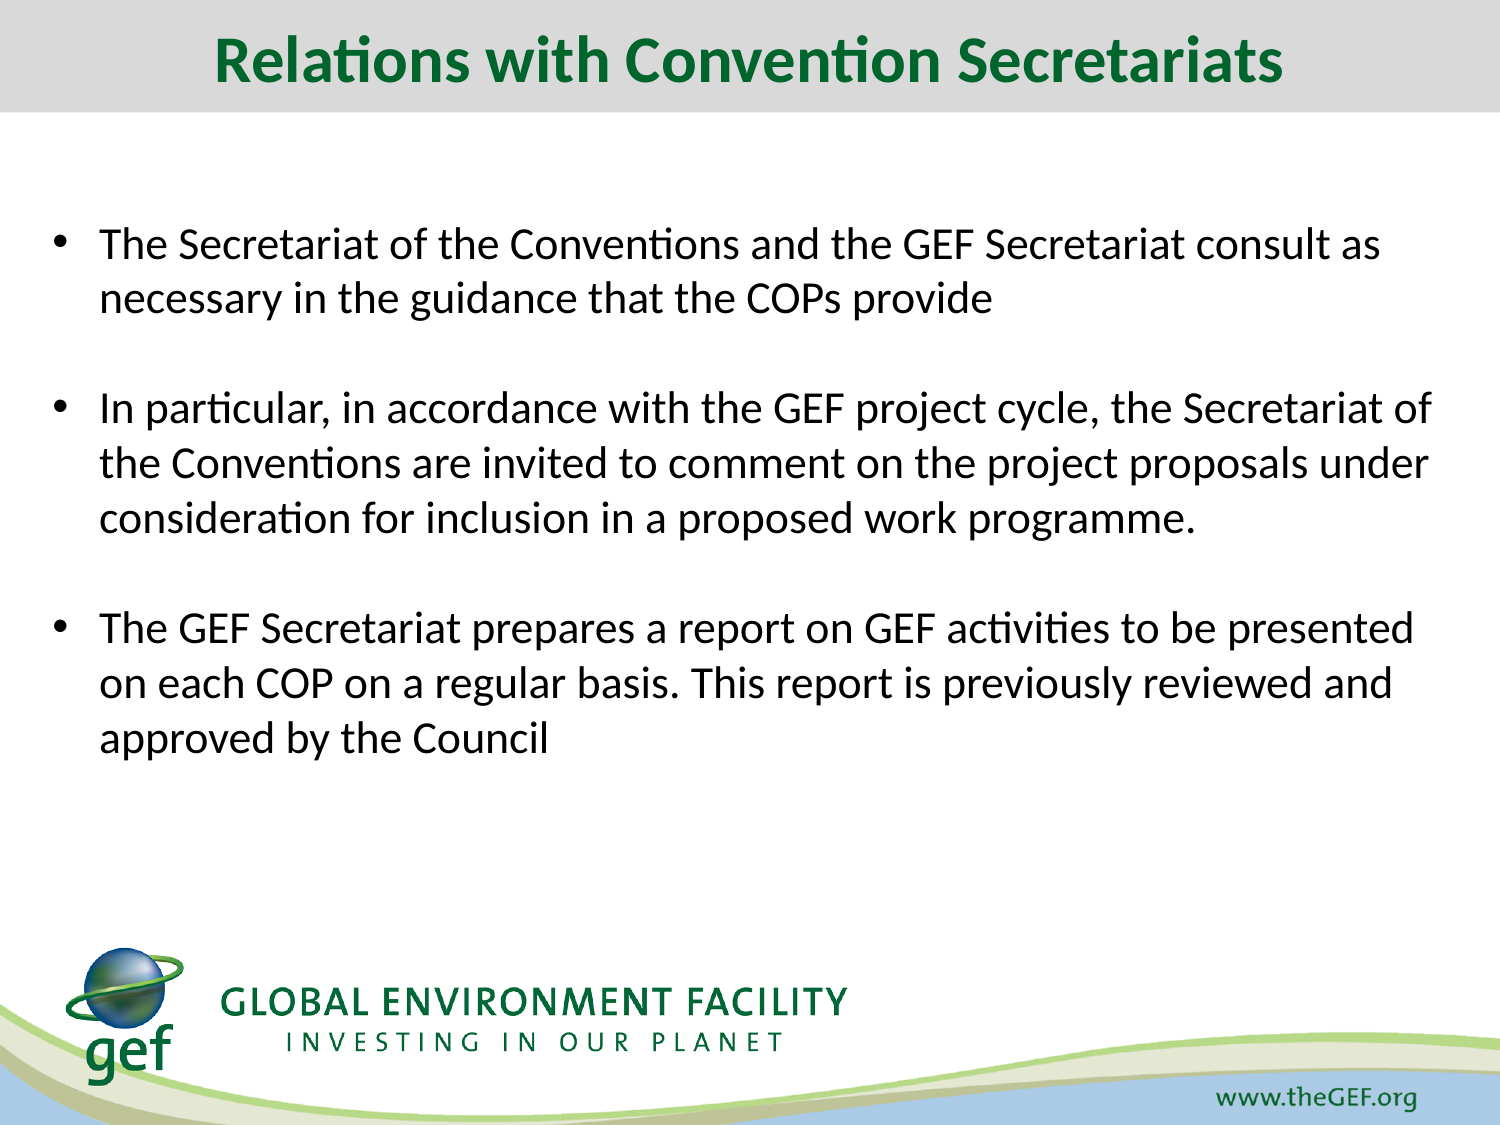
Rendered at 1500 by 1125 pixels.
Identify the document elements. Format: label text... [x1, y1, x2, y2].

text_box The Secretariat of the Conventions and the GEF Secretariat consult as necessary in the guidance that the COPs provide In particular, in accordance with the GEF project cycle, the Secretariat of the Conventions are invited to comment on the project proposals under consideration for inclusion in a proposed work programme. The GEF Secretariat prepares a report on GEF activities to be presented on each COP on a regular basis. This report is previously reviewed and approved by the Council [37, 205, 1450, 881]
text_box Relations with Convention Secretariats [0, 0, 1500, 113]
picture [0, 920, 1500, 1125]
